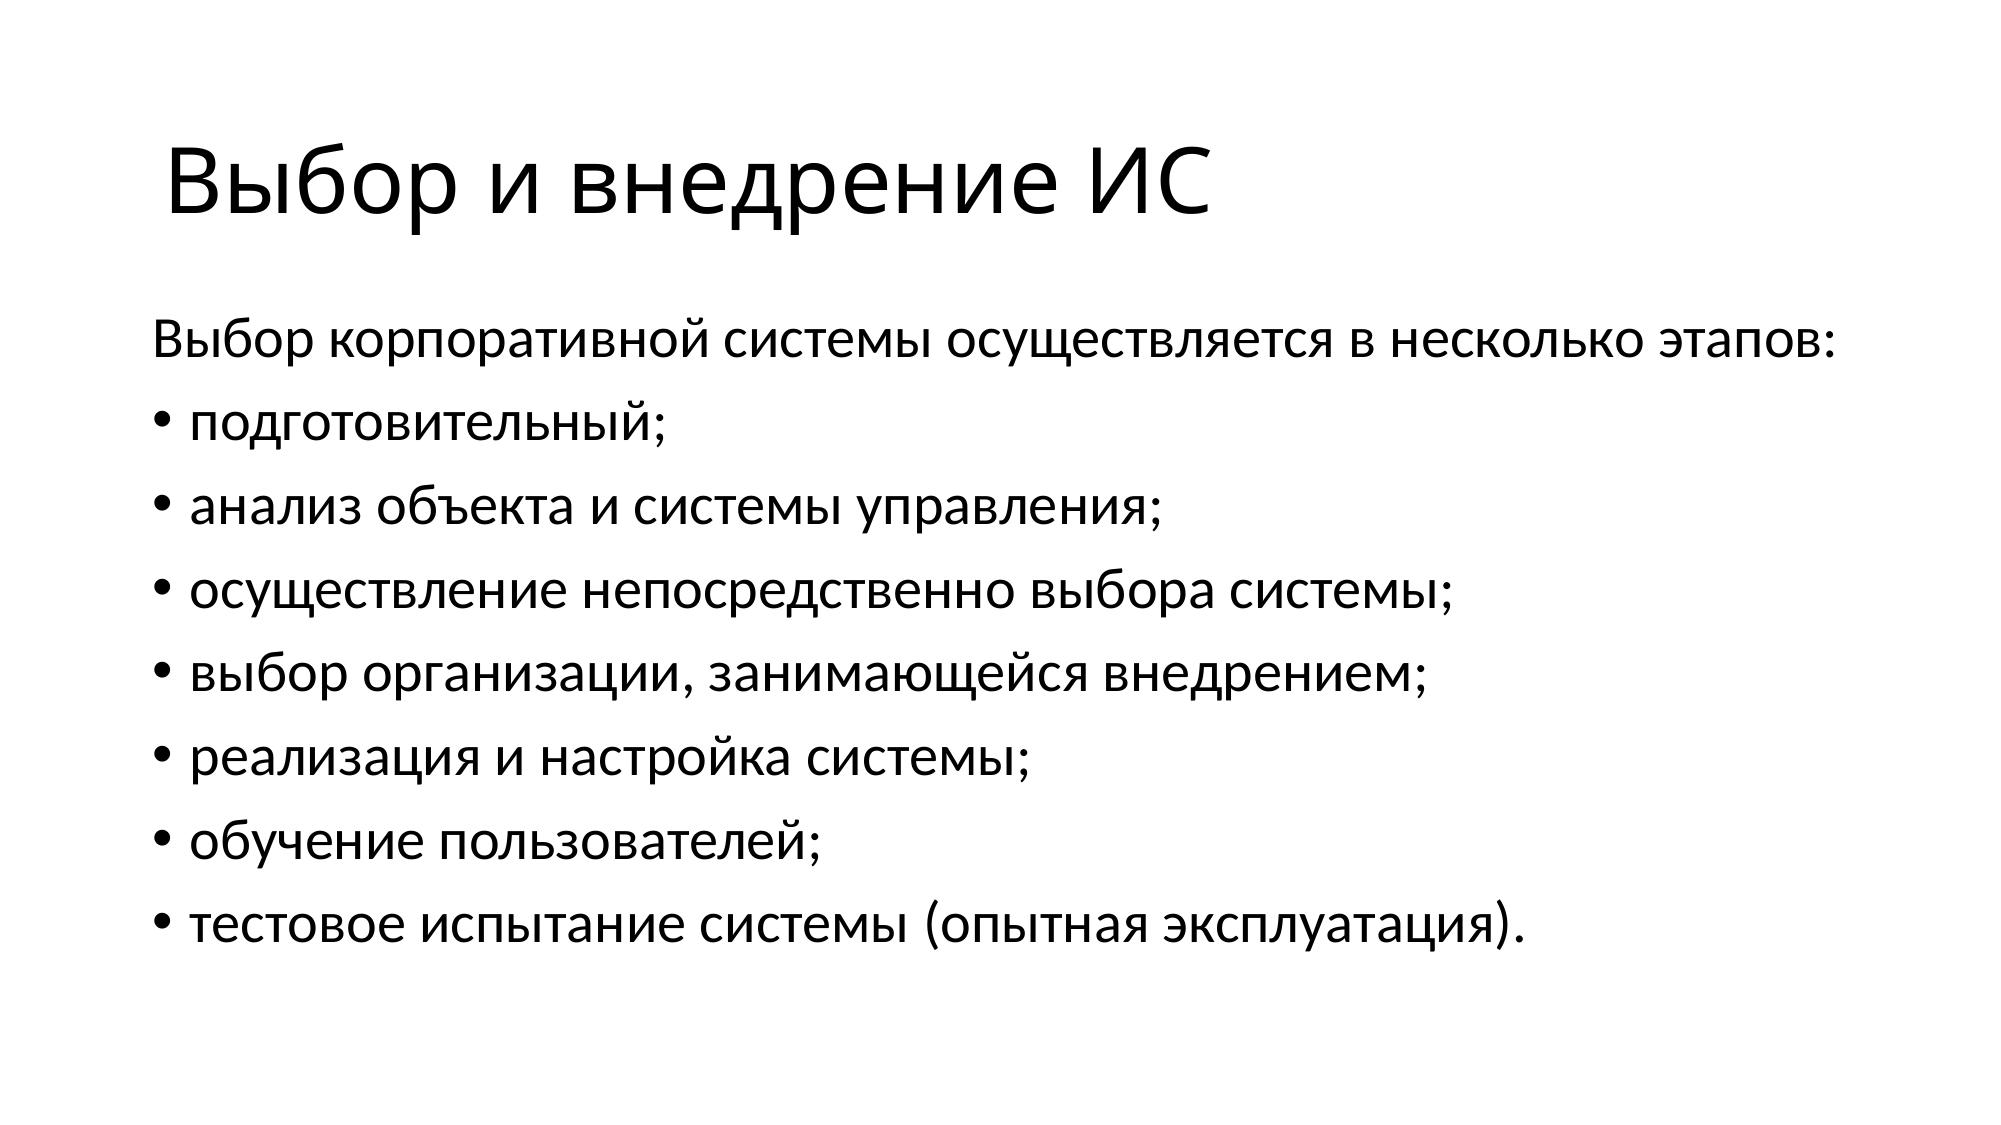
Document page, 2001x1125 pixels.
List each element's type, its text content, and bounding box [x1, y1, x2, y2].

title Выбор и внедрение ИС [148, 75, 1874, 293]
list Выбор корпоративной системы осуществляется в несколько этапов: подготовительный; анализ объекта и системы управления; осуществление непосредственно выбора системы; выбор организации, занимающейся внедрением; реализация и настройка системы; обучение пользователей; тестовое испытание системы (опытная эксплуатация). [137, 299, 1863, 1093]
